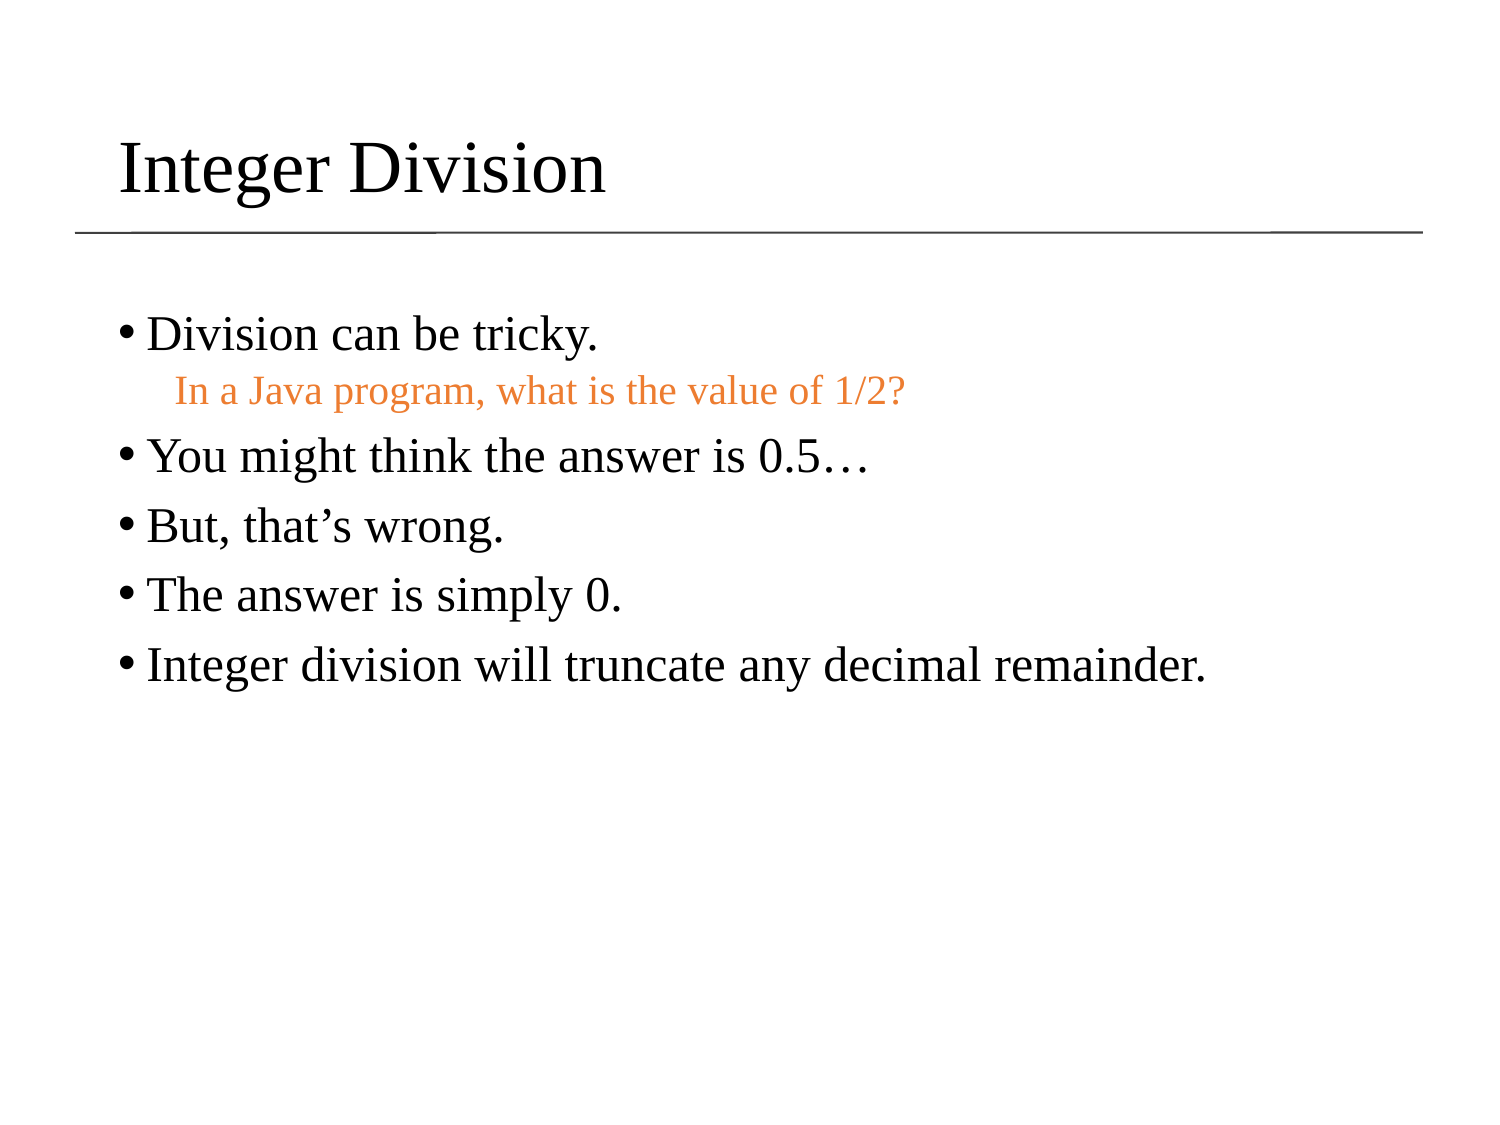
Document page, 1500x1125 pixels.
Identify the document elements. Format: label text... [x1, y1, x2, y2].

list Division can be tricky. In a Java program, what is the value of 1/2? You might think the answer is 0.5… But, that’s wrong. The answer is simply 0. Integer division will truncate any decimal remainder. [103, 299, 1397, 1014]
title Integer Division [103, 59, 1397, 278]
